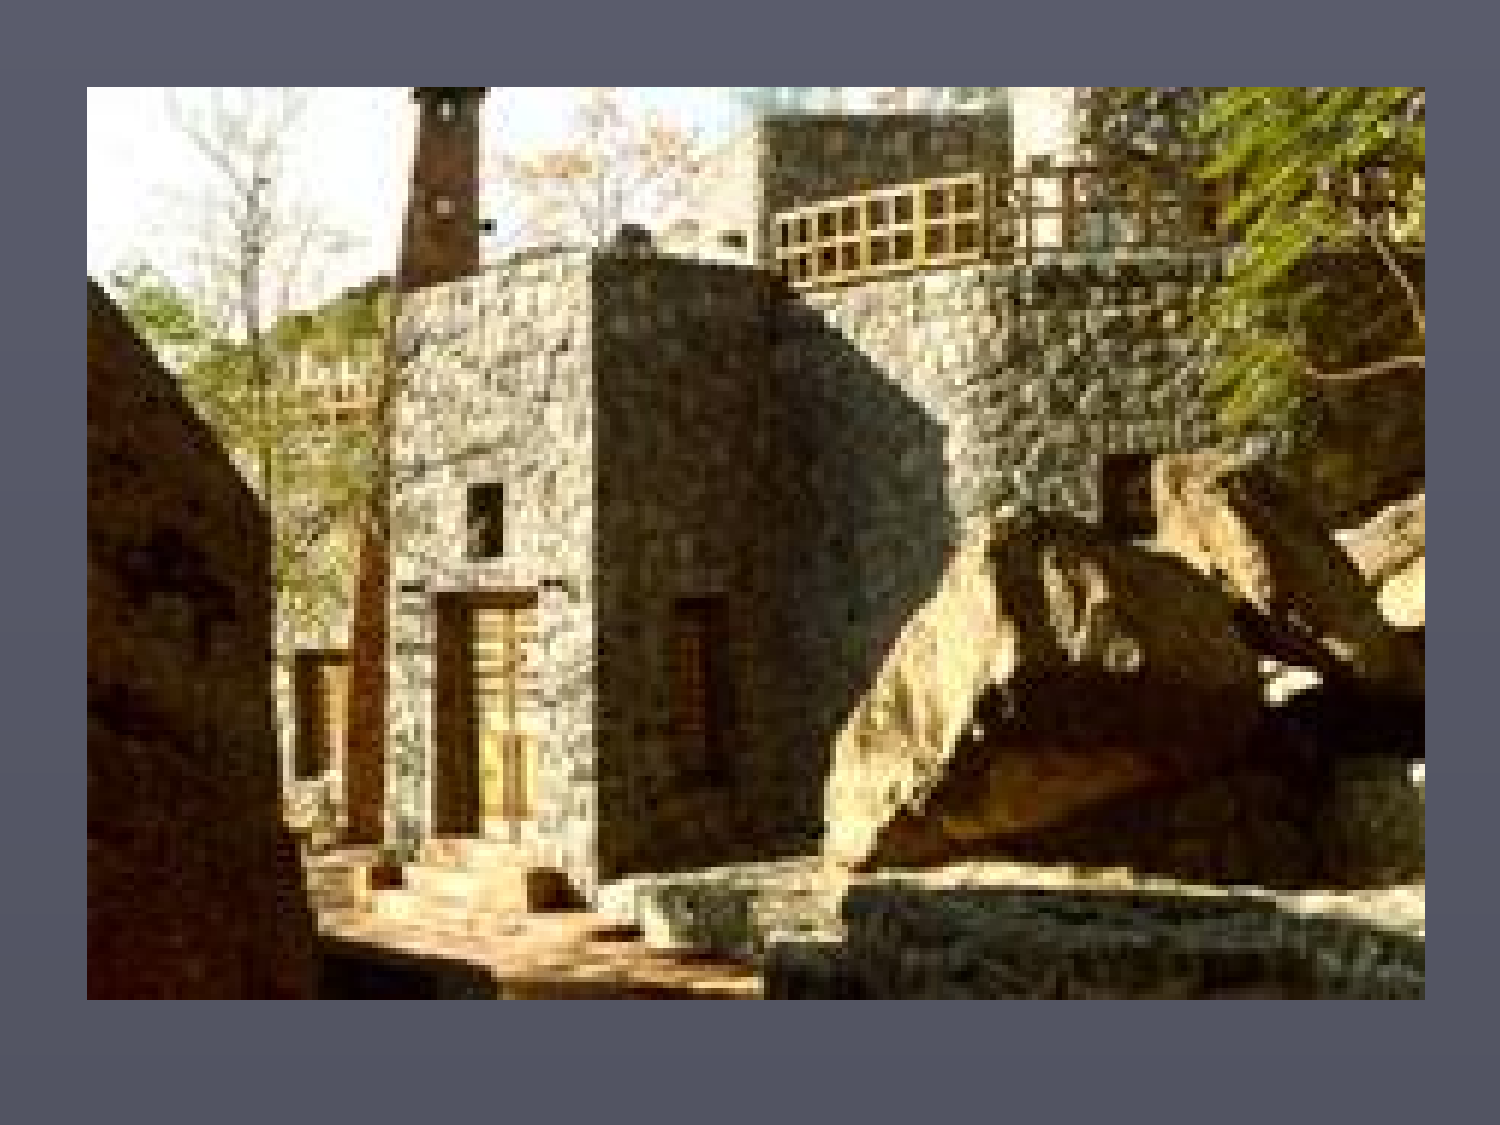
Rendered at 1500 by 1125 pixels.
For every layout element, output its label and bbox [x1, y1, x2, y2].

picture [87, 87, 1425, 1000]
